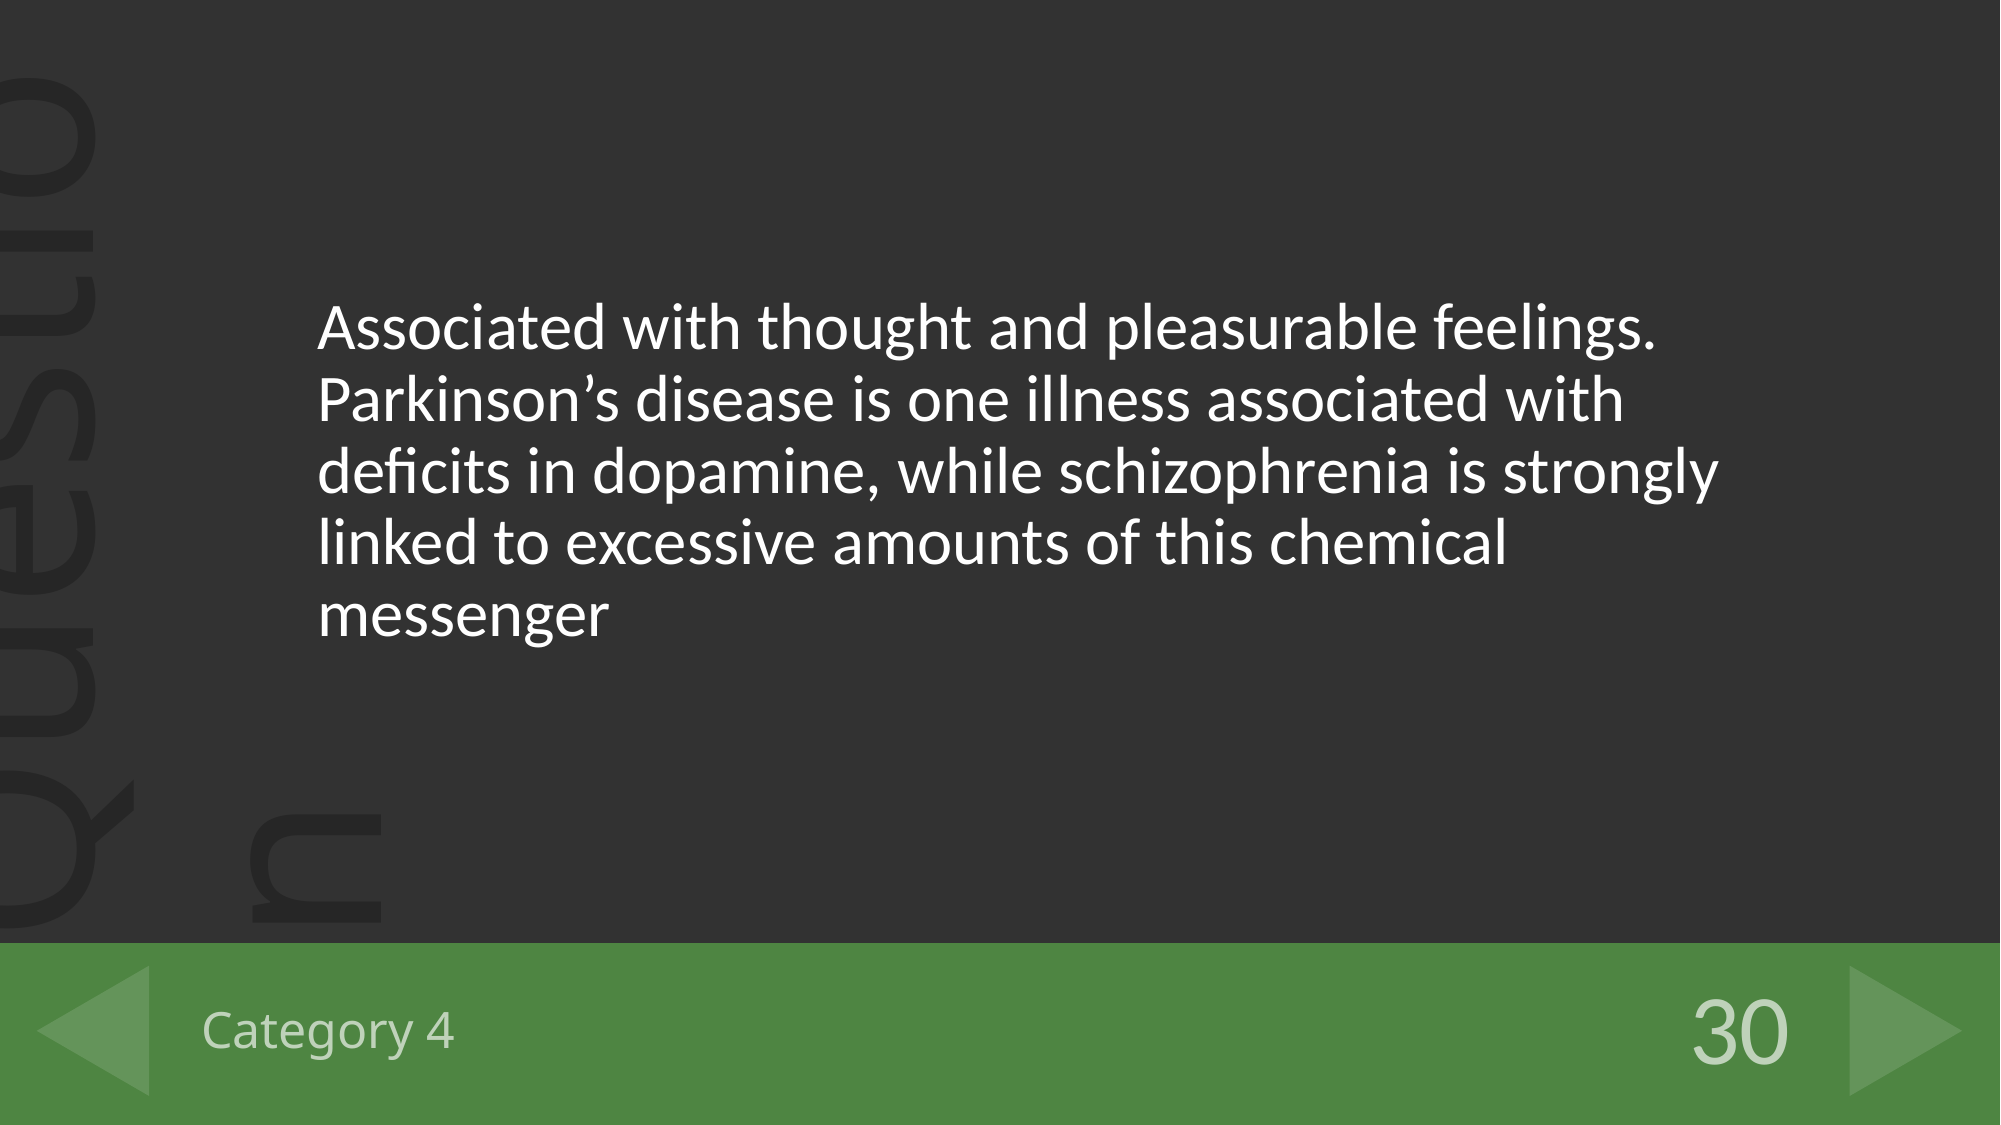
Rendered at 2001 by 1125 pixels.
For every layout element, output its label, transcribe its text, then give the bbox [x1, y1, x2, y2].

list Associated with thought and pleasurable feelings. Parkinson’s disease is one illness associated with deficits in dopamine, while schizophrenia is strongly linked to excessive amounts of this chemical messenger [302, 307, 1760, 636]
title Category 4 [185, 967, 1494, 1097]
list 30 [1494, 967, 1806, 1097]
